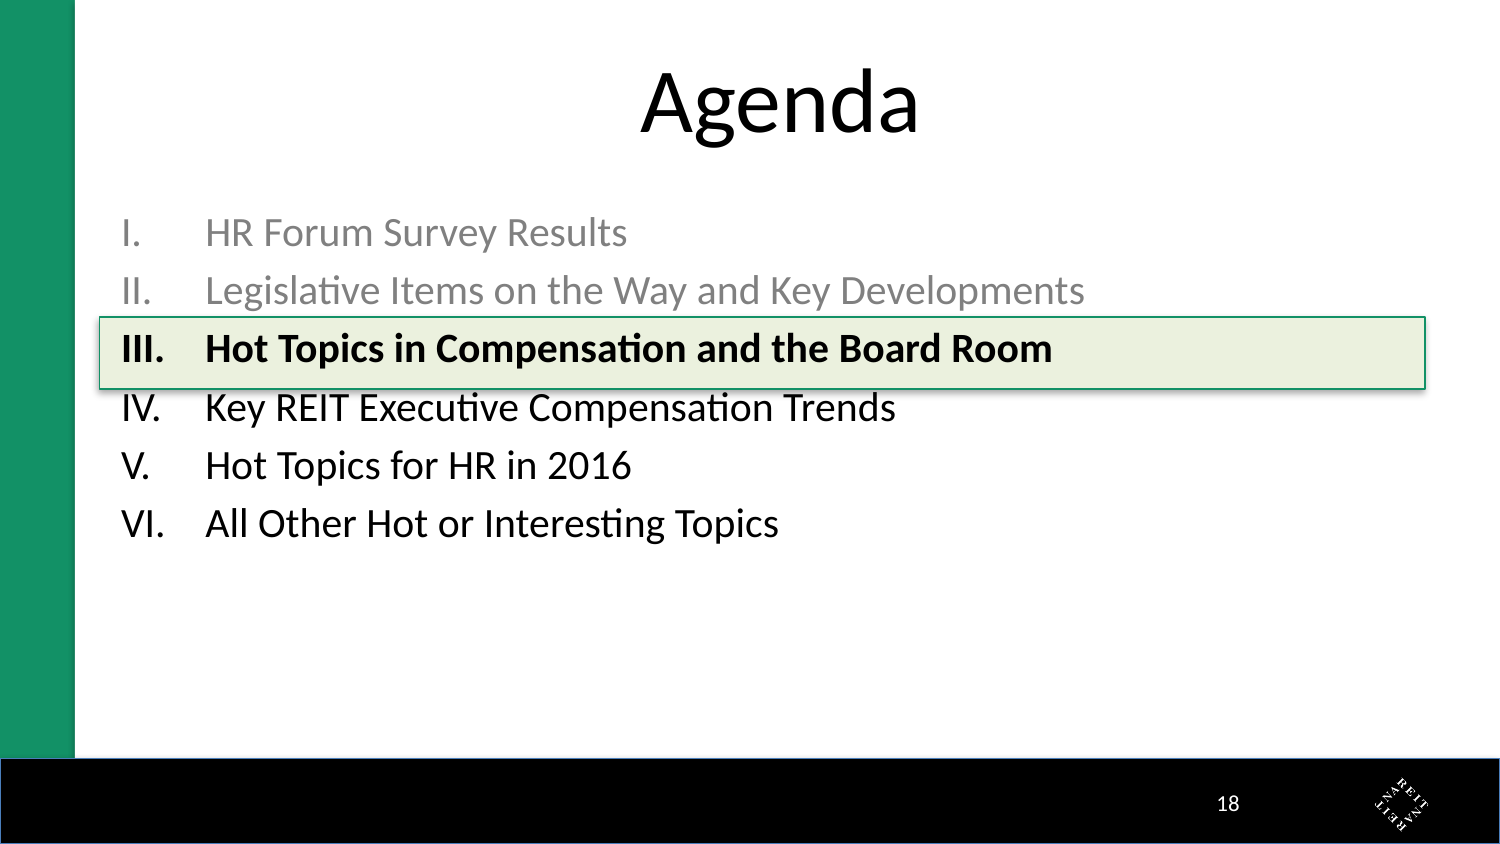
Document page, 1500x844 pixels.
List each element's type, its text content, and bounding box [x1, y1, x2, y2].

slide_number 17 [1106, 780, 1351, 826]
title Agenda [106, 33, 1457, 175]
text_box [99, 316, 106, 390]
list HR Forum Survey Results Legislative Items on the Way and Key Developments Hot Topics in Compensation and the Board Room Key REIT Executive Compensation Trends Hot Topics for HR in 2016 All Other Hot or Interesting Topics [106, 196, 1457, 754]
picture [0, 0, 74, 758]
